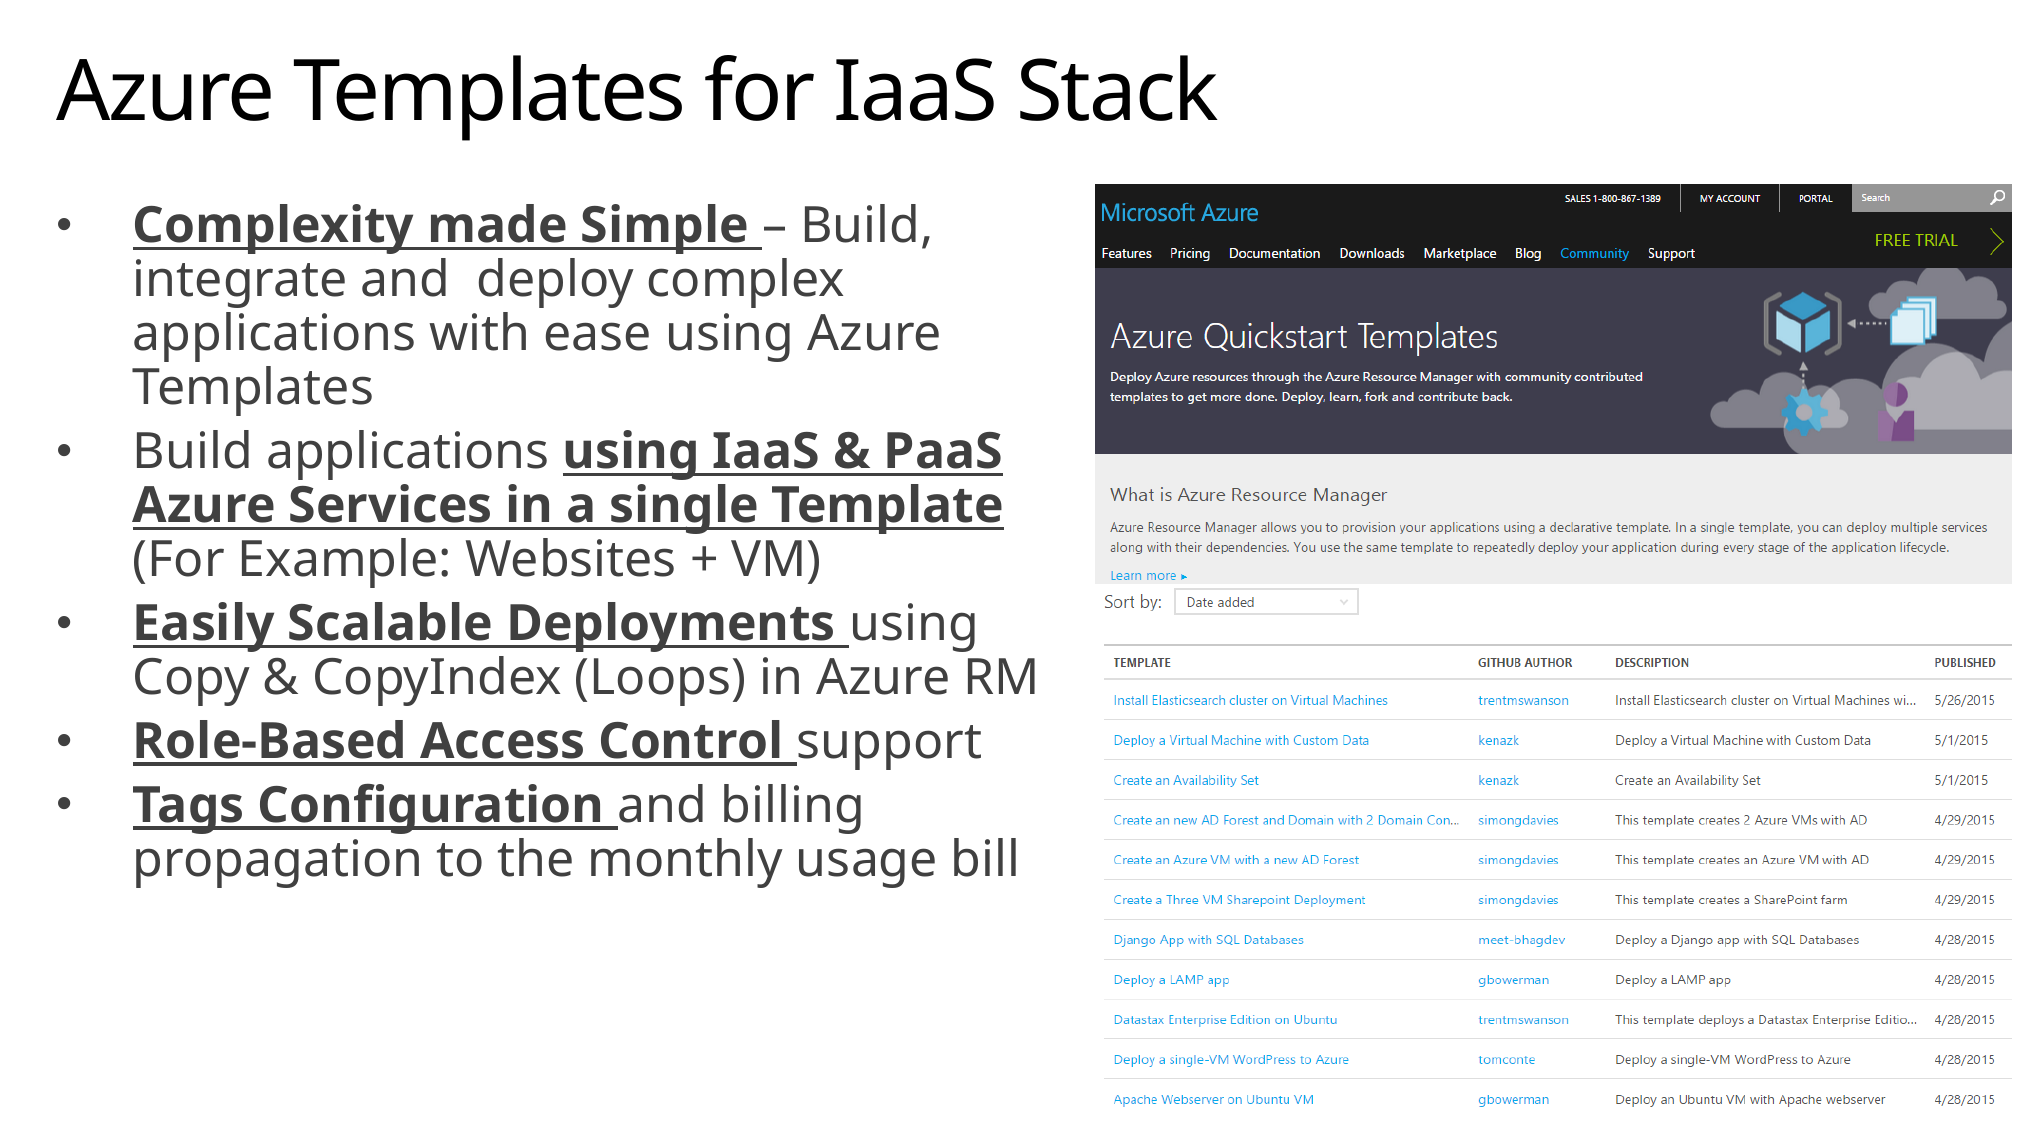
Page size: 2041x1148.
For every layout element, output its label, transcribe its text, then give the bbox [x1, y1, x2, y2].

picture [1094, 184, 2012, 1148]
title Azure Templates for IaaS Stack [32, 31, 1982, 182]
list Complexity made Simple – Build, integrate and deploy complex applications with ease using Azure Templates Build applications using IaaS & PaaS Azure Services in a single Template (For Example: Websites + VM) Easily Scalable Deployments using Copy & CopyIndex (Loops) in Azure RM Role-Based Access Control support Tags Configuration and billing propagation to the monthly usage bill [32, 184, 1067, 936]
